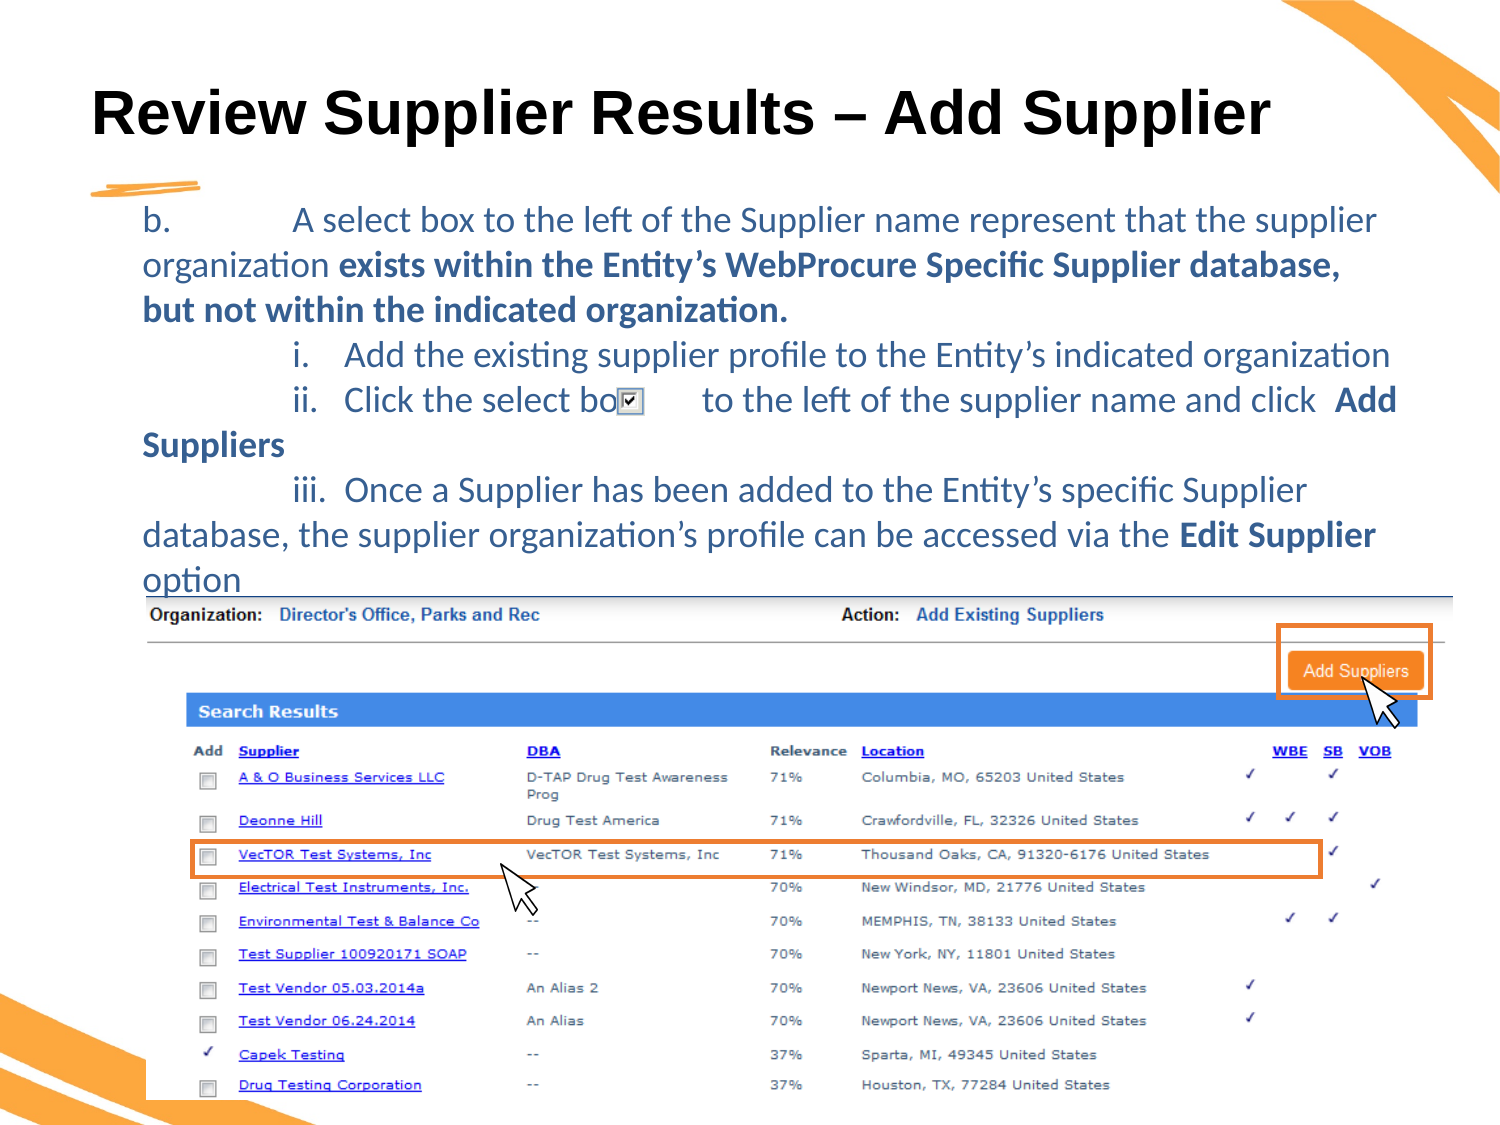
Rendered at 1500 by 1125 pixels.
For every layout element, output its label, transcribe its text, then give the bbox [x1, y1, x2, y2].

text_box [1272, 393, 1315, 439]
picture [0, 0, 1500, 1125]
text_box b. A select box to the left of the Supplier name represent that the supplier organization exists within the Entity’s WebProcure Specific Supplier database, but not within the indicated organization. i. Add the existing supplier profile to the Entity’s indicated organization ii. Click the select box to the left of the supplier name and click Add Suppliers iii. Once a Supplier has been added to the Entity’s specific Supplier database, the supplier organization’s profile can be accessed via the Edit Supplier option [89, 187, 1414, 608]
list Review Supplier Results – Add Supplier [76, 73, 1375, 184]
picture [616, 387, 645, 417]
